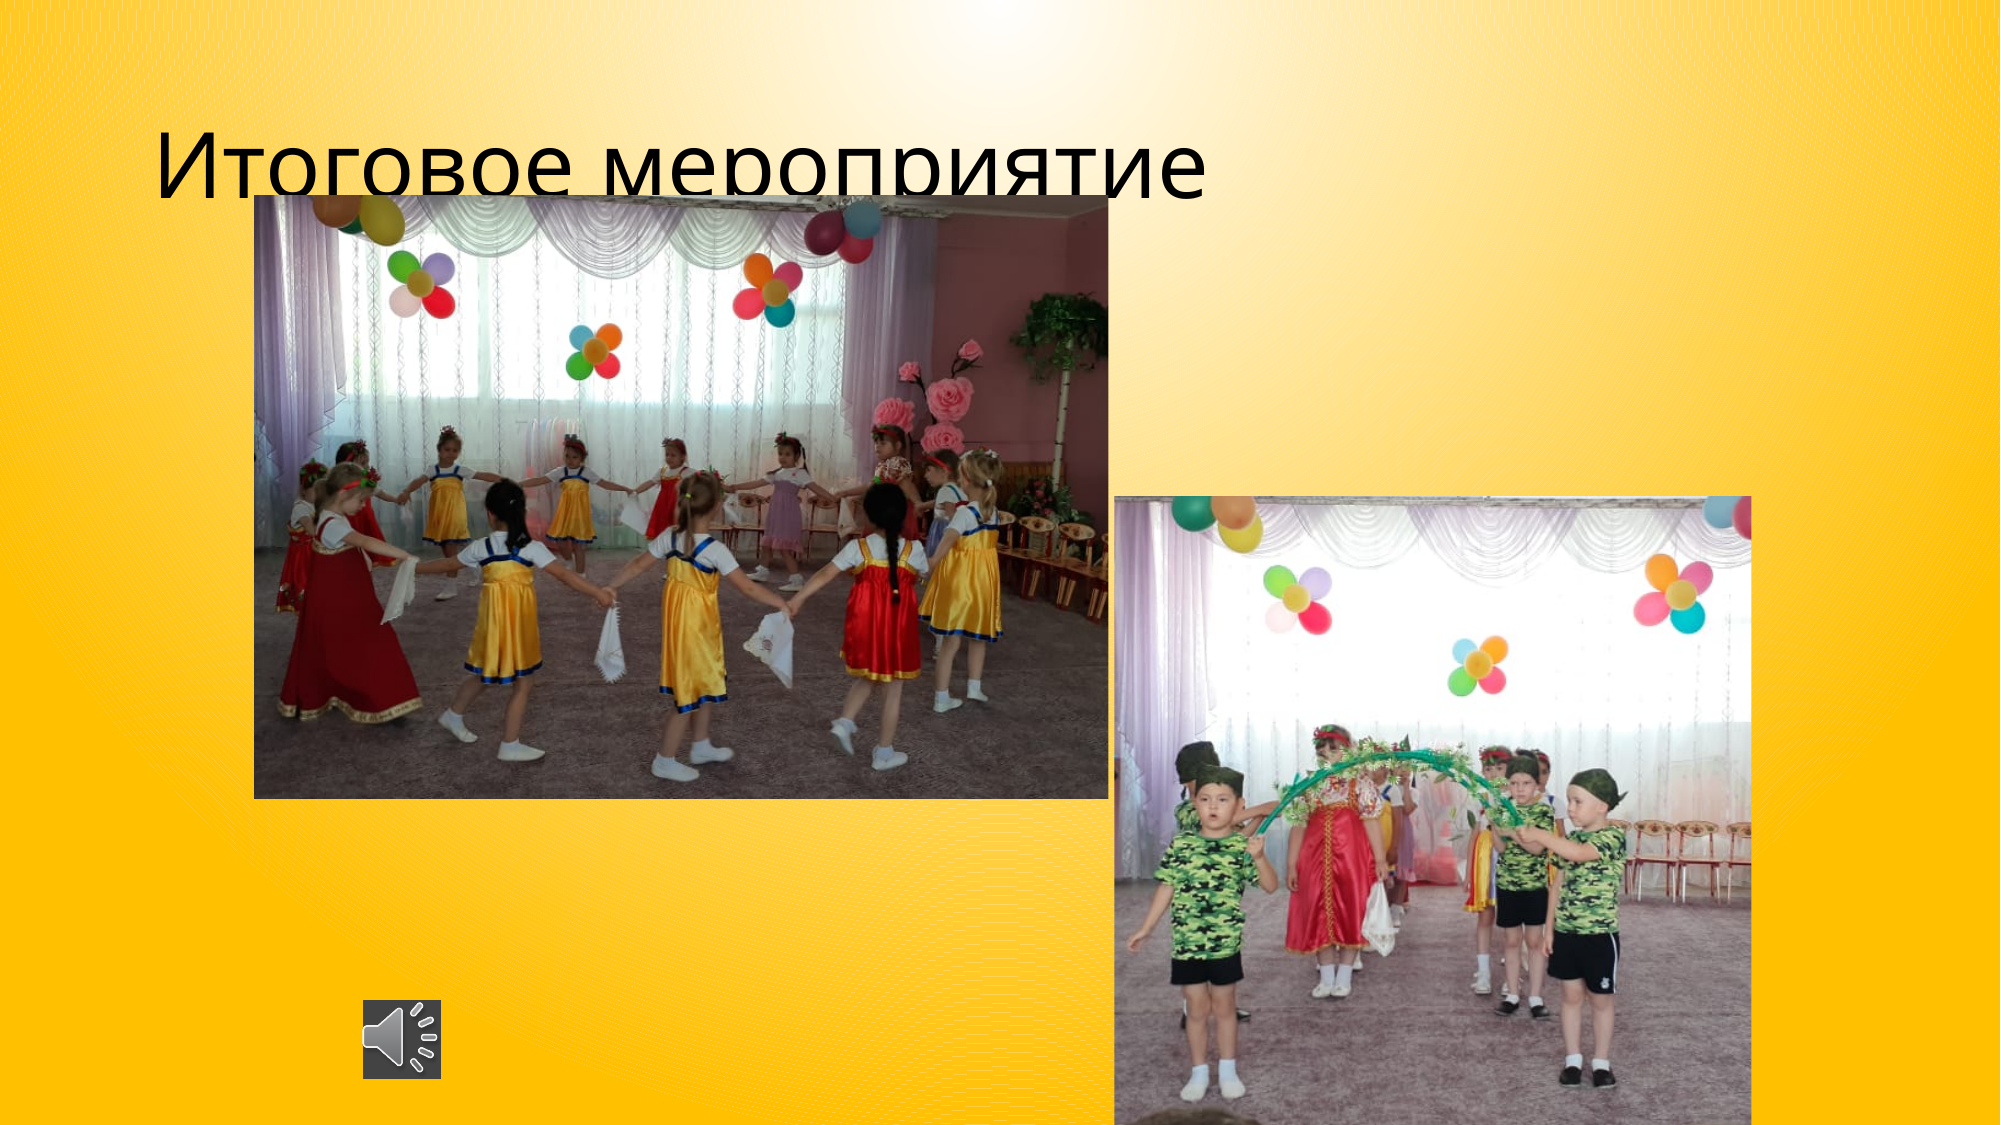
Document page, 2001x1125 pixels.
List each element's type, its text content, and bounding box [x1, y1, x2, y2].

title Итоговое мероприятие [137, 59, 1863, 278]
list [362, 999, 443, 1080]
picture [254, 195, 1109, 799]
picture [1114, 496, 1752, 1125]
